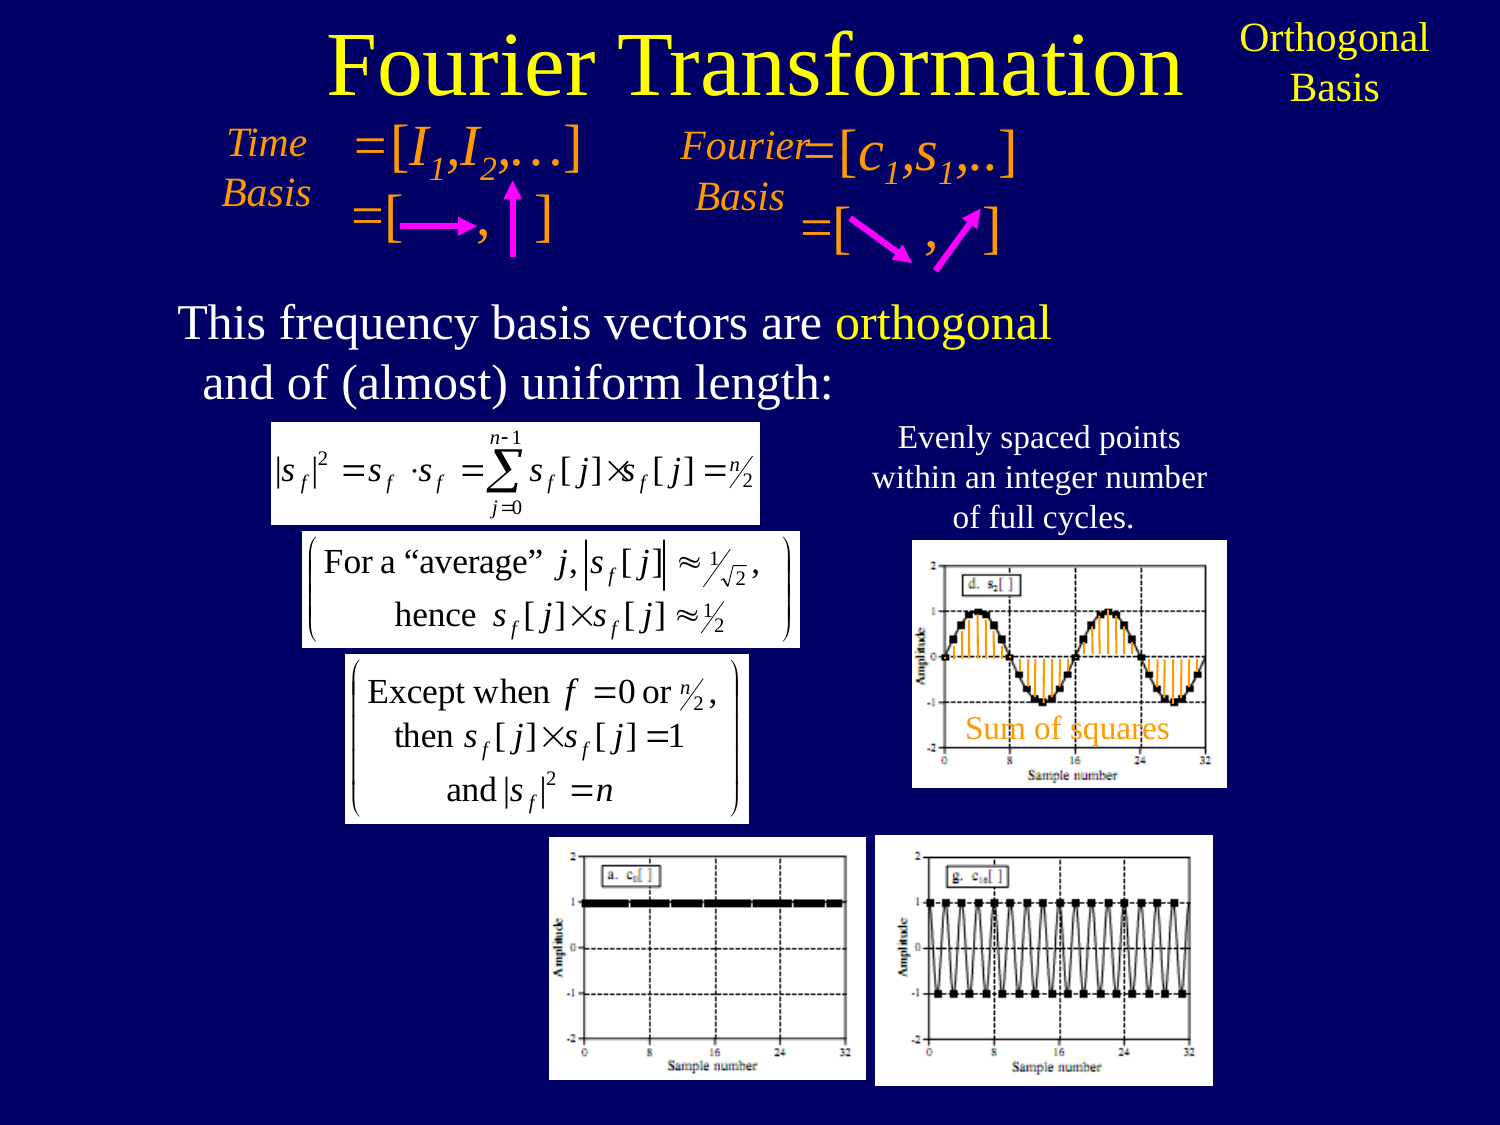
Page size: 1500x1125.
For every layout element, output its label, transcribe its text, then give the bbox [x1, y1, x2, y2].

text_box This frequency basis vectors are orthogonal and of (almost) uniform length: [162, 281, 1250, 417]
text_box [344, 653, 1213, 1087]
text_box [664, 110, 1019, 279]
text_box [271, 421, 761, 526]
text_box =[c1,s1,..] [784, 104, 1034, 199]
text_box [301, 530, 801, 649]
text_box Fourier Transformation [129, 0, 1405, 153]
text_box =[I1,I2,…] [336, 99, 598, 195]
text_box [205, 106, 571, 258]
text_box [837, 408, 1251, 788]
text_box Orthogonal Basis [1224, 2, 1445, 118]
